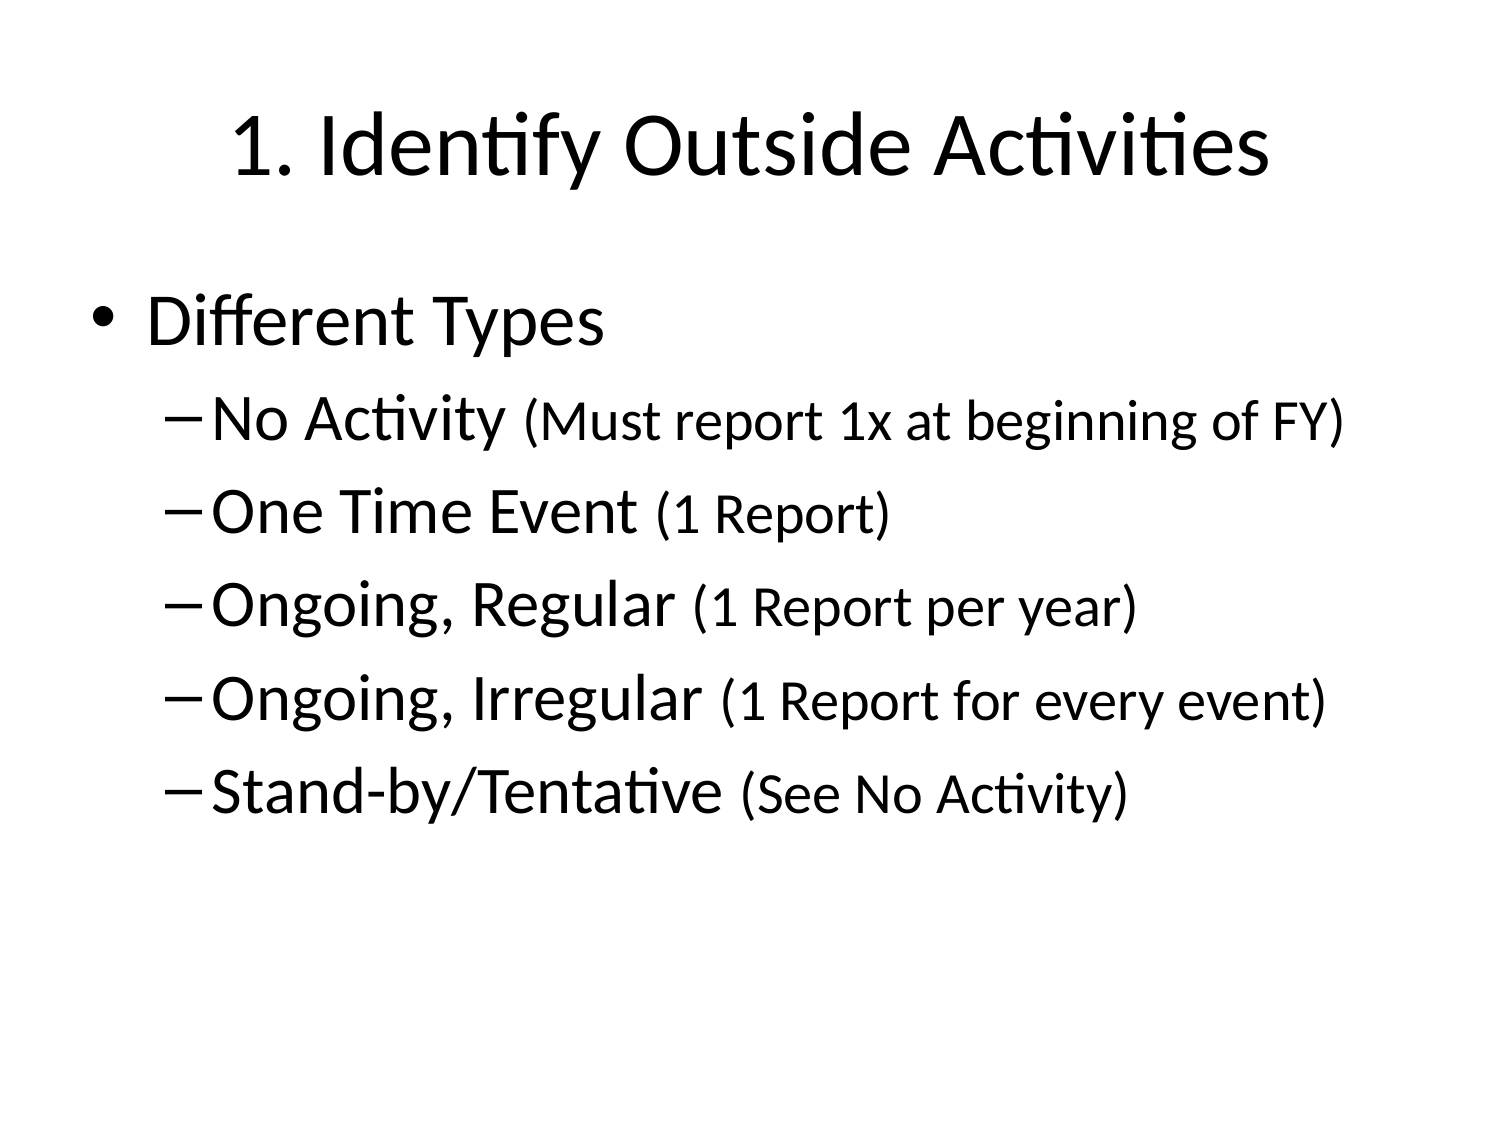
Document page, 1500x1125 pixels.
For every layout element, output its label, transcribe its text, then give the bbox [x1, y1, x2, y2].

list Different Types No Activity (Must report 1x at beginning of FY) One Time Event (1 Report) Ongoing, Regular (1 Report per year) Ongoing, Irregular (1 Report for every event) Stand-by/Tentative (See No Activity) [74, 262, 1426, 1006]
title 1. Identify Outside Activities [74, 44, 1426, 233]
